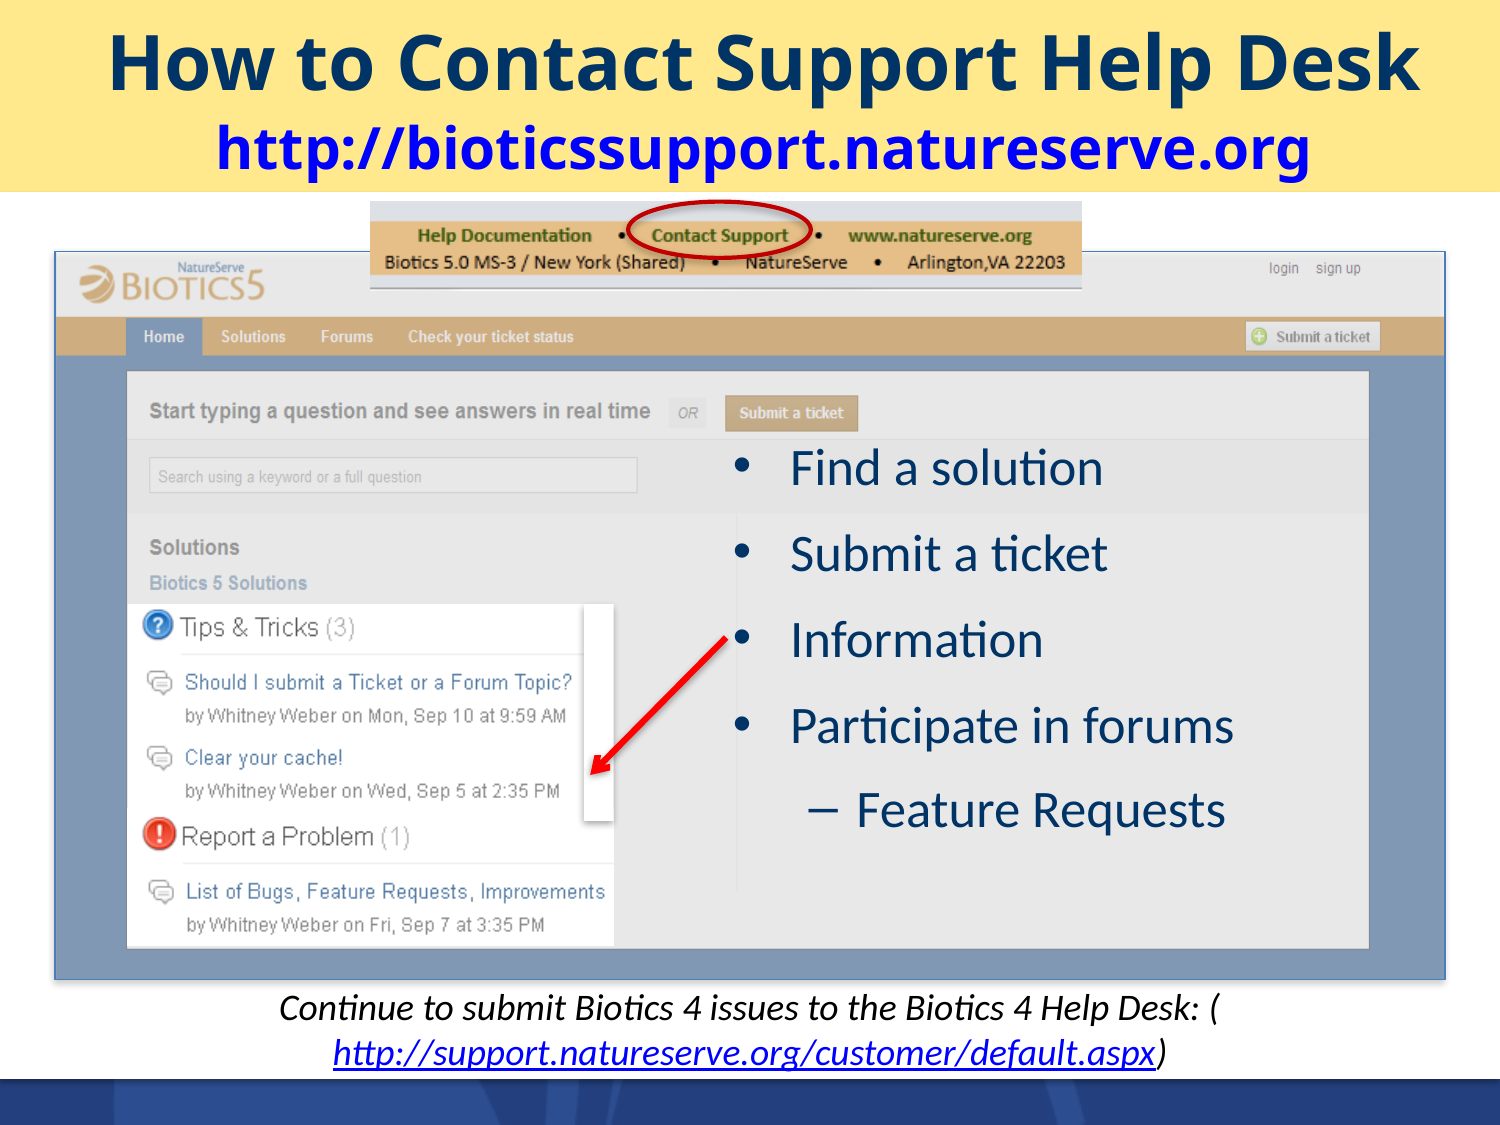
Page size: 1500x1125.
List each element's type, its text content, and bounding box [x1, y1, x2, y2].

title How to Contact Support Help Desk [89, 1, 1439, 91]
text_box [589, 637, 727, 776]
text_box http://bioticssupport.natureserve.org [88, 91, 1439, 210]
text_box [127, 603, 614, 947]
picture [0, 1079, 1500, 1125]
text_box Continue to submit Biotics 4 issues to the Biotics 4 Help Desk: (http://support.natureserve.org/customer/default.aspx) [132, 989, 1368, 1081]
picture [370, 201, 1082, 292]
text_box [54, 251, 1446, 980]
